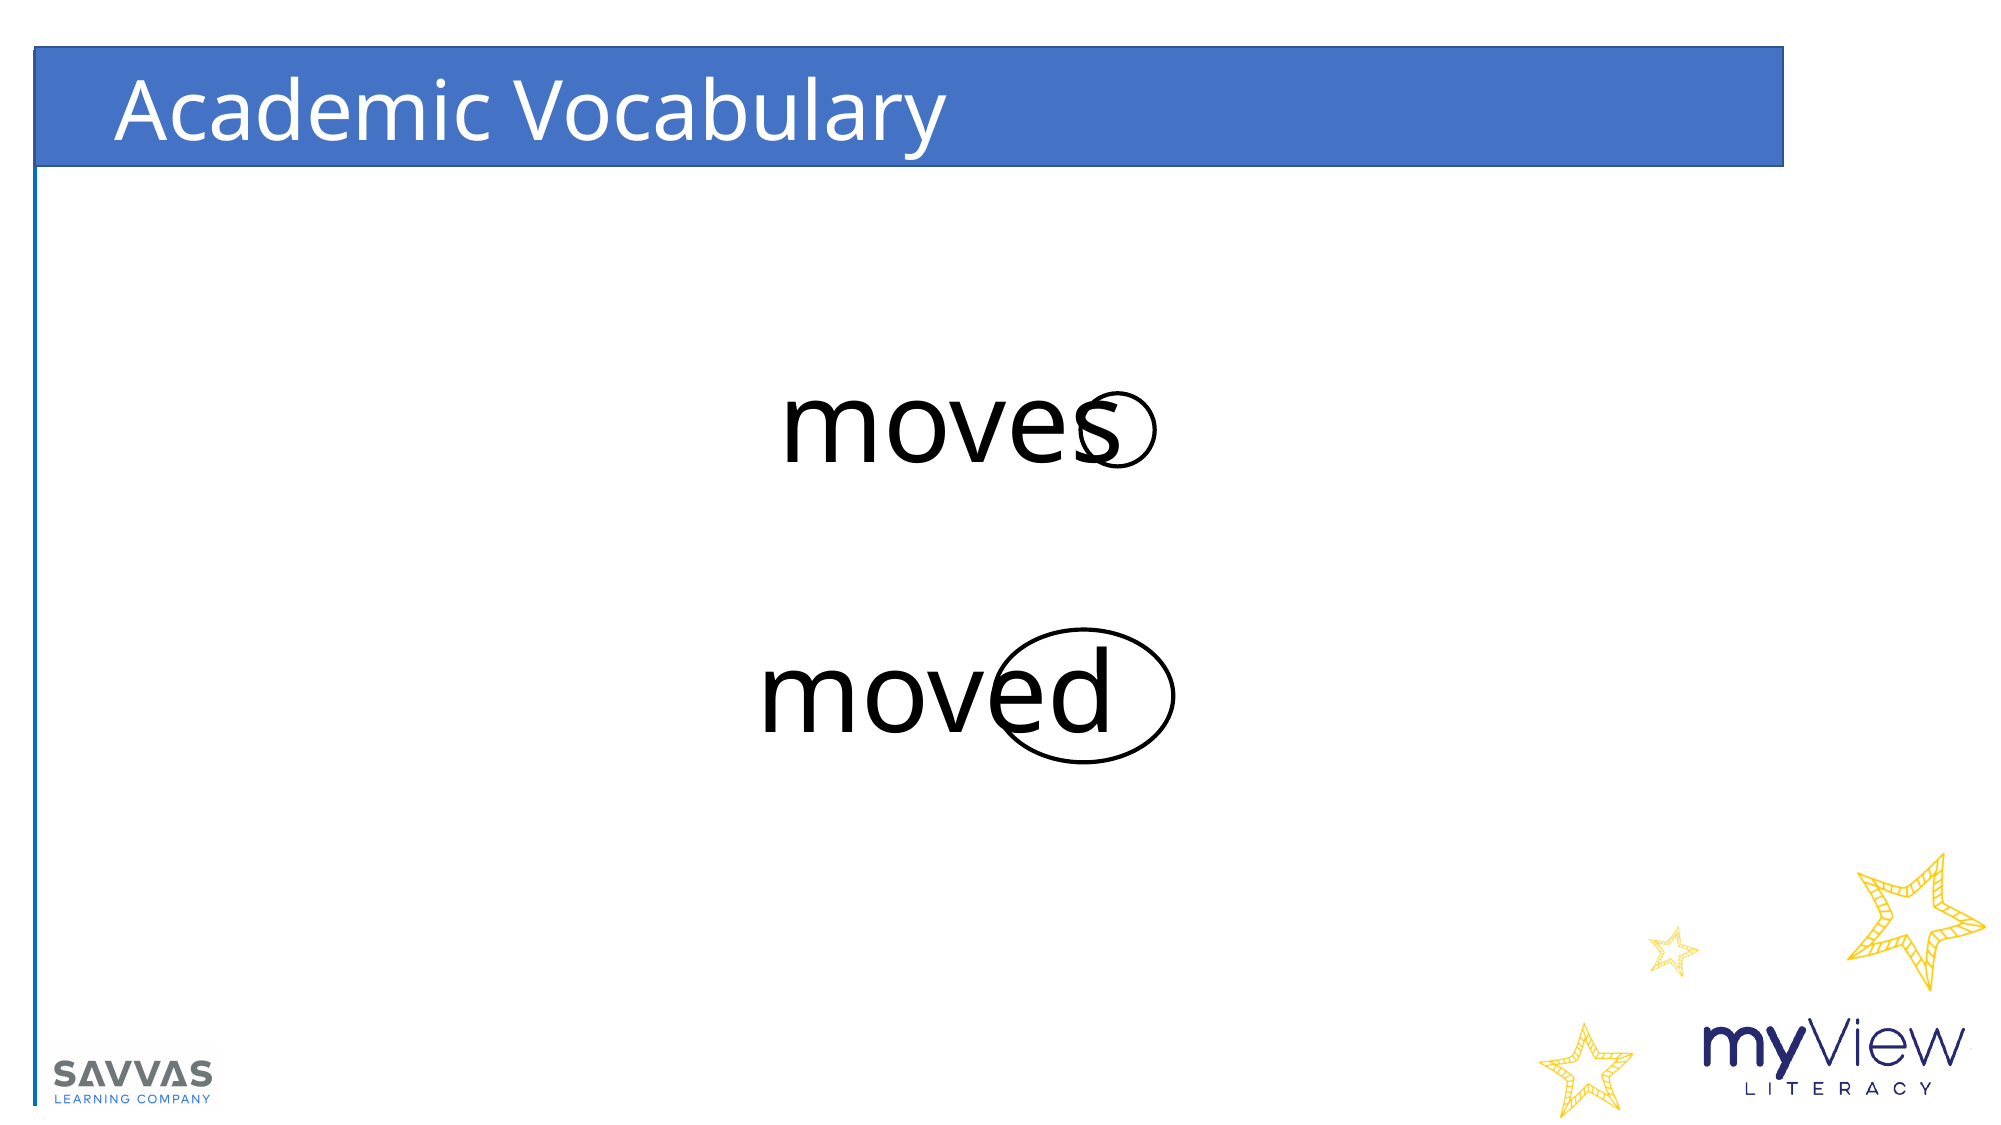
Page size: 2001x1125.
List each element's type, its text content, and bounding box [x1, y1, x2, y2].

text_box Academic Vocabulary [34, 46, 1784, 167]
text_box moves moved [579, 207, 1324, 1083]
picture [1509, 814, 2000, 1125]
picture [48, 1043, 220, 1113]
text_box [1080, 393, 1155, 467]
text_box [993, 629, 1174, 763]
